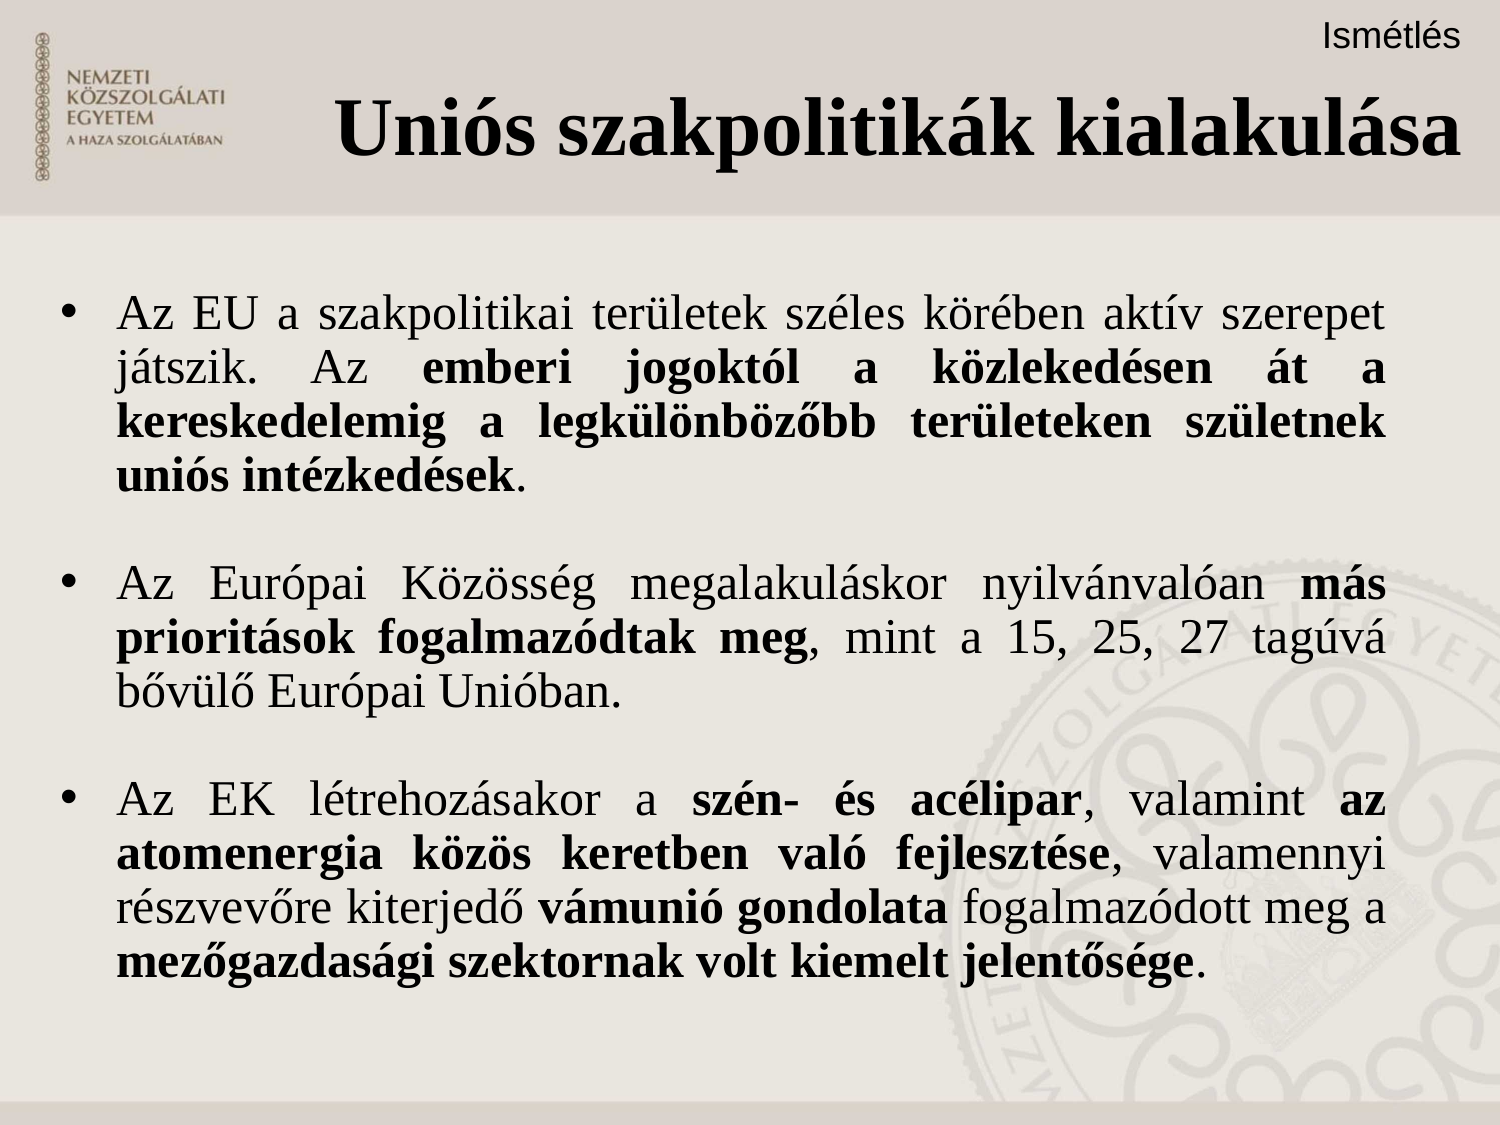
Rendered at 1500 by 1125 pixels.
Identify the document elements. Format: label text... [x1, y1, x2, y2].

text_box Uniós szakpolitikák kialakulása [318, 64, 1480, 180]
text_box Az EU a szakpolitikai területek széles körében aktív szerepet játszik. Az emberi jogoktól a közlekedésen át a kereskedelemig a legkülönbözőbb területeken születnek uniós intézkedések. Az Európai Közösség megalakuláskor nyilvánvalóan más prioritások fogalmazódtak meg, mint a 15, 25, 27 tagúvá bővülő Európai Unióban. Az EK létrehozásakor a szén- és acélipar, valamint az atomenergia közös keretben való fejlesztése, valamennyi részvevőre kiterjedő vámunió gondolata fogalmazódott meg a mezőgazdasági szektornak volt kiemelt jelentősége. [45, 278, 1402, 1125]
picture [0, 0, 1500, 1125]
text_box Ismétlés [1307, 3, 1496, 64]
